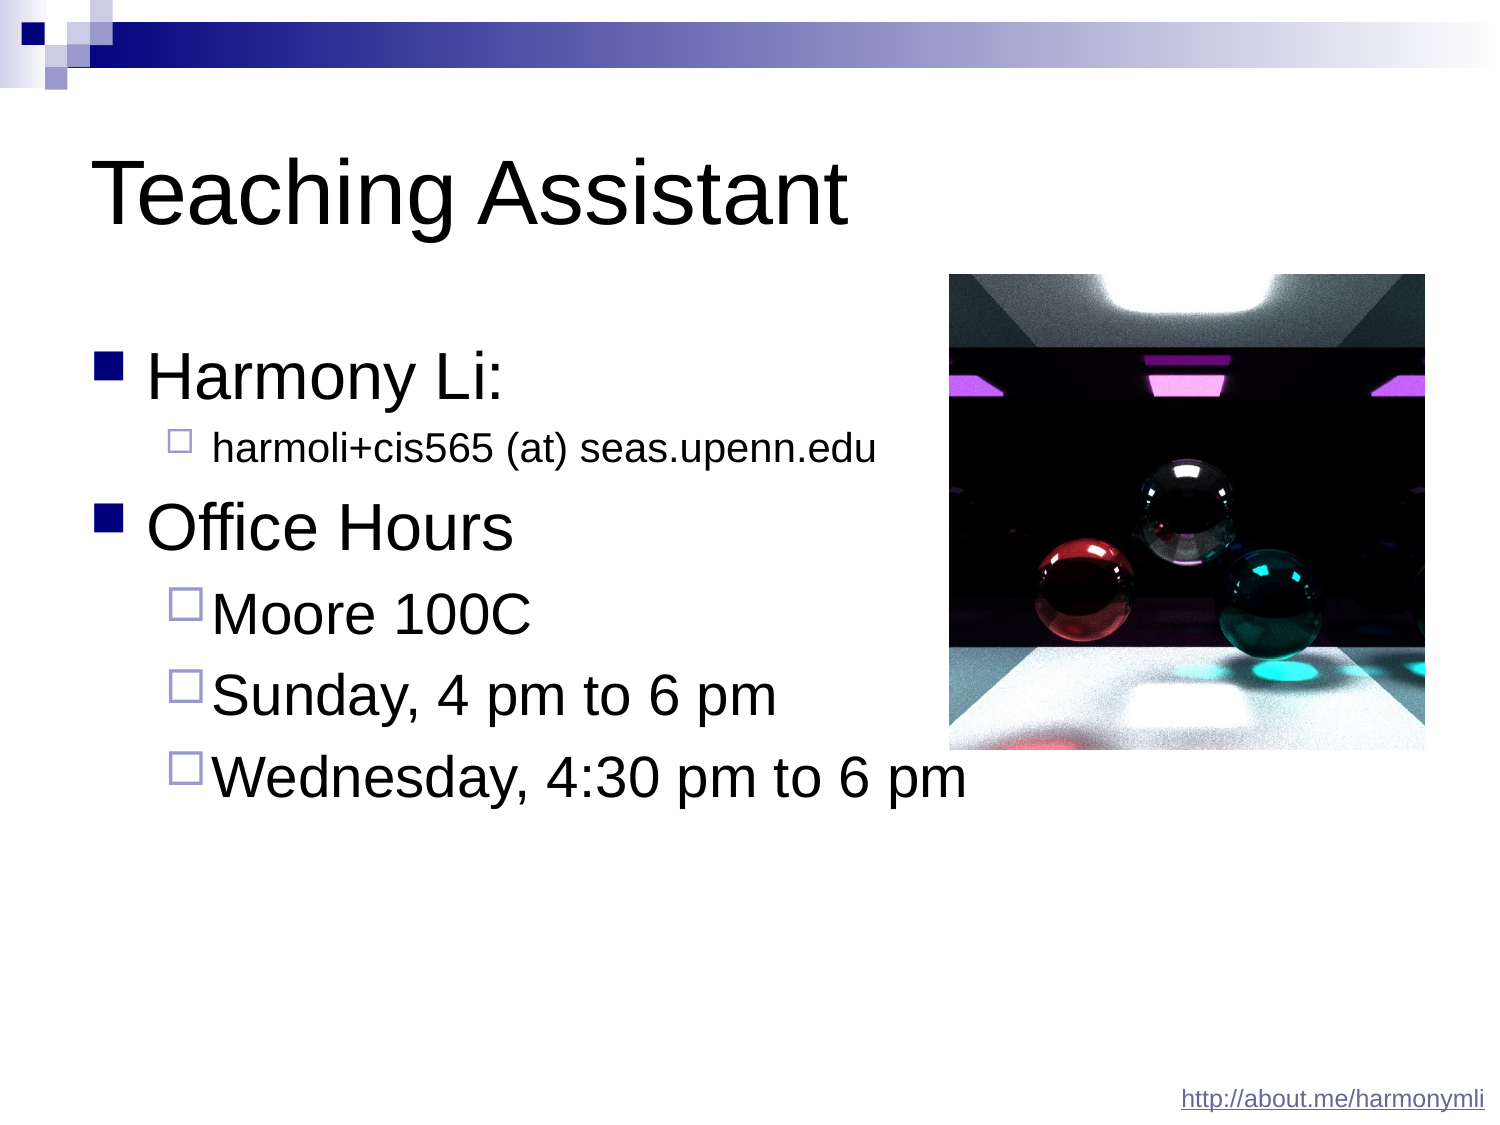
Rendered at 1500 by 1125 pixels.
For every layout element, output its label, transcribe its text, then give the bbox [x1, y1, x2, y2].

list Harmony Li: harmoli+cis565 (at) seas.upenn.edu Office Hours Moore 100C Sunday, 4 pm to 6 pm Wednesday, 4:30 pm to 6 pm [75, 324, 944, 425]
text_box http://about.me/harmonymli [0, 1074, 1500, 1120]
title Teaching Assistant [75, 75, 1425, 300]
picture [949, 274, 1425, 751]
